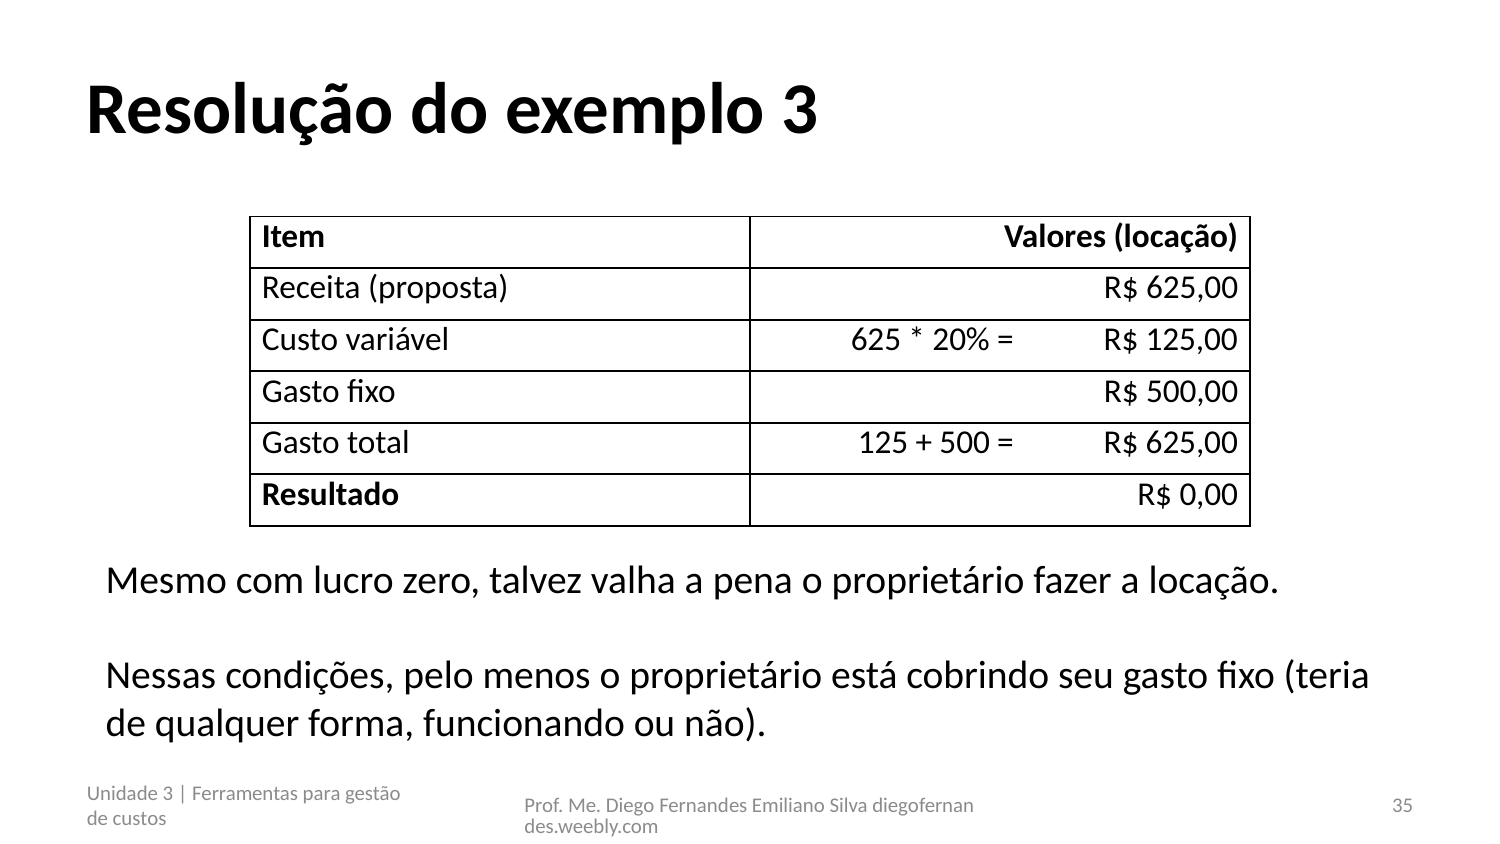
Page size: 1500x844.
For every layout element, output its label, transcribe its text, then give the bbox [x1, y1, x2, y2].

table_cell R$ 0,00 [751, 475, 1249, 525]
table_cell 125 + 500 = R$ 625,00 [751, 424, 1249, 473]
footer Prof. Me. Diego Fernandes Emiliano Silva diegofernandes.weebly.com [512, 782, 988, 827]
text_box Mesmo com lucro zero, talvez valha a pena o proprietário fazer a locação. Nessas condições, pelo menos o proprietário está cobrindo seu gasto fixo (teria de qualquer forma, funcionando ou não). [93, 548, 1407, 751]
table_cell 625 * 20% = R$ 125,00 [751, 321, 1249, 370]
table_cell Receita (proposta) [251, 269, 749, 319]
table_cell Gasto fixo [251, 372, 749, 422]
slide_number Unidade 3 | Ferramentas para gestão de custos [75, 782, 425, 827]
table_cell R$ 625,00 [751, 269, 1249, 319]
table_cell Gasto total [251, 424, 749, 473]
table_header Valores (locação) [751, 217, 1249, 267]
table_header Item [251, 217, 749, 267]
title Resolução do exemplo 3 [75, 33, 1425, 175]
table_cell Custo variável [251, 321, 749, 370]
table_cell Resultado [251, 475, 749, 525]
slide_number 35 [1074, 782, 1425, 827]
table_cell R$ 500,00 [751, 372, 1249, 422]
